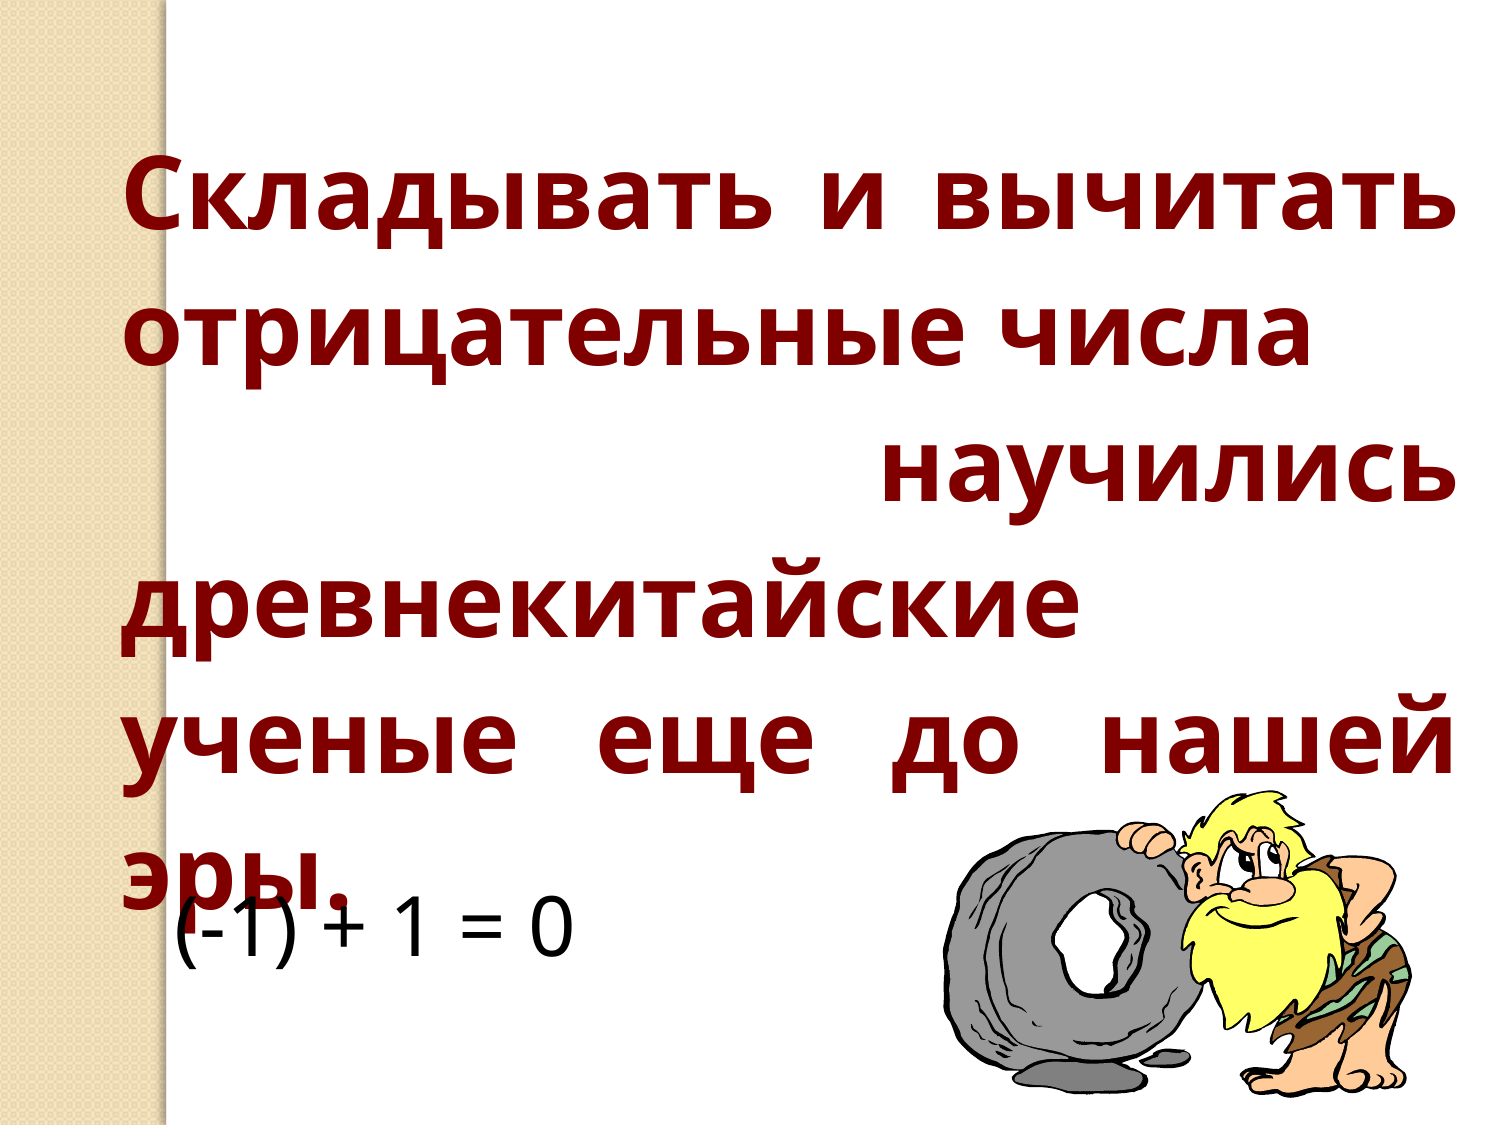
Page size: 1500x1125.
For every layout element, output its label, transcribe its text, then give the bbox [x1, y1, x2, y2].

text_box Складывать и вычитать отрицательные числа научились древнекитайские ученые еще до нашей эры. [107, 107, 1473, 831]
picture [942, 780, 1420, 1099]
text_box (-1) + 1 = 0 [107, 857, 643, 1018]
